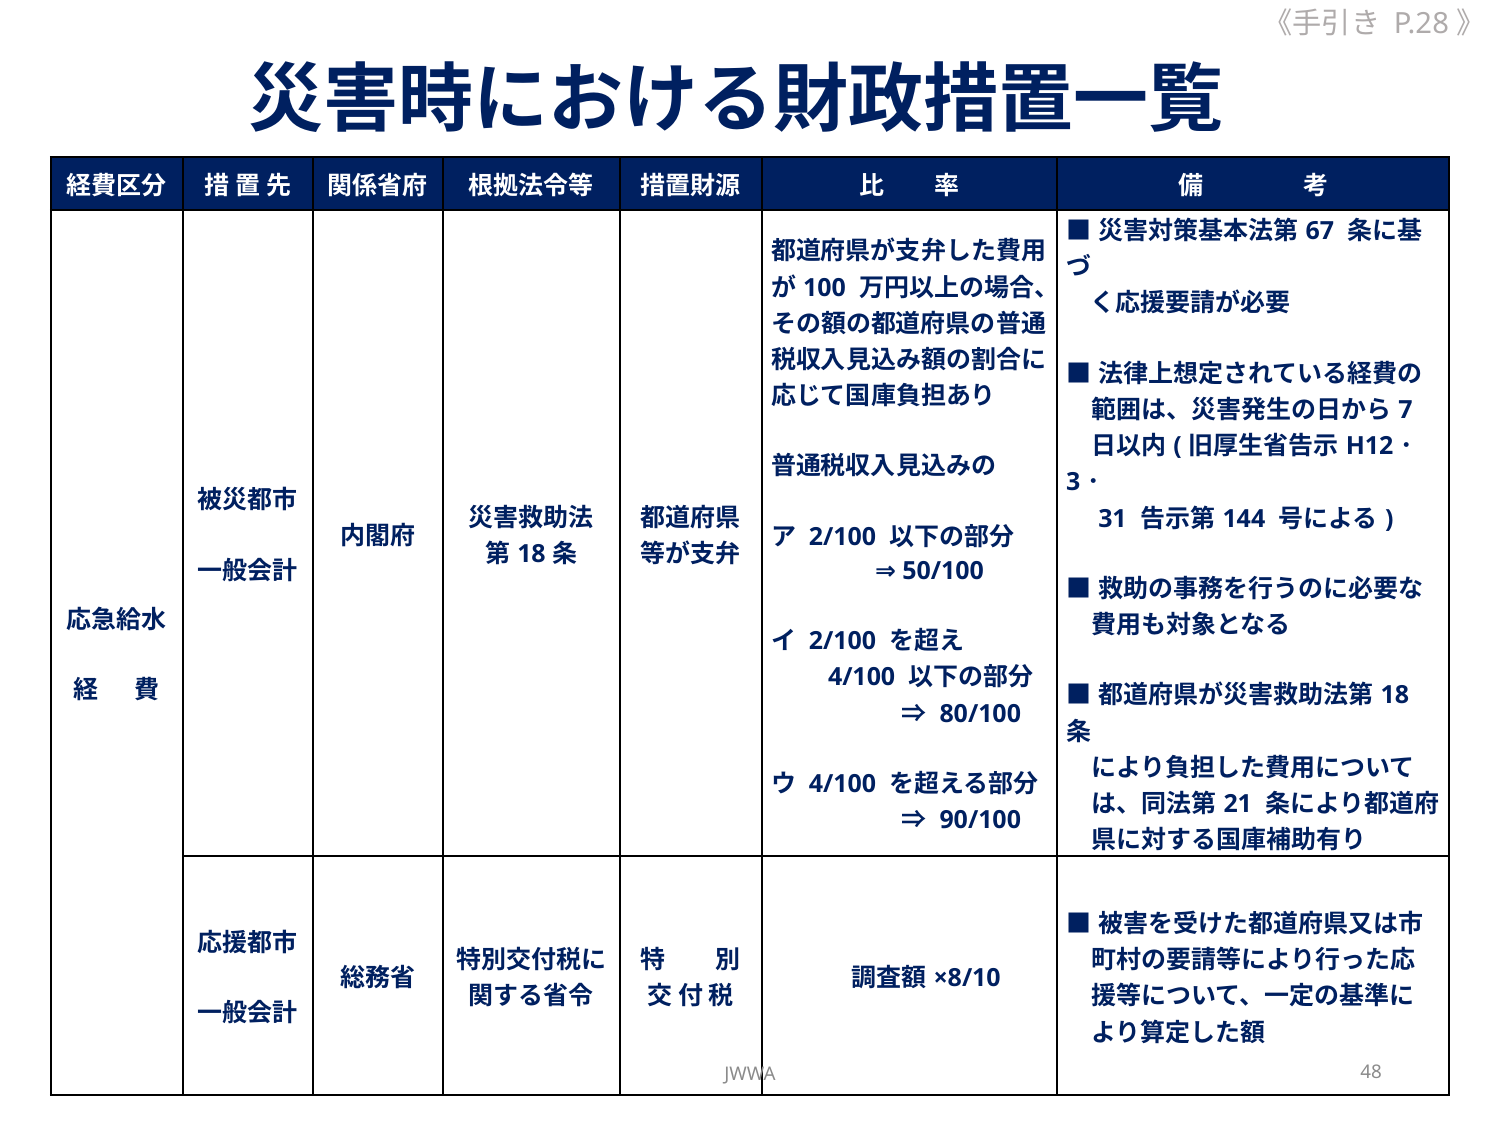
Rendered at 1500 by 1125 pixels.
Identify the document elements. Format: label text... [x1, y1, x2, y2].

table_header 備 考 [1058, 158, 1448, 209]
table_cell 内閣府 [314, 211, 442, 855]
table_cell 応急給水 経 費 [52, 211, 182, 1094]
table_cell 都道府県 等が支弁 [621, 211, 761, 855]
table_cell 災害救助法 第18条 [444, 211, 619, 855]
table_header 根拠法令等 [444, 163, 619, 209]
slide_number 48 [1059, 1042, 1397, 1103]
table_header 比 率 [763, 163, 1056, 209]
text_box 《手引き P.28》 [1222, 4, 1500, 75]
table_cell 被災都市 一般会計 [184, 211, 312, 855]
table_cell 総務省 [314, 857, 442, 1094]
footer JWWA [496, 1042, 1004, 1103]
table_cell 応援都市 一般会計 [184, 857, 312, 1094]
table_cell 特 別 交 付 税 [621, 857, 761, 1042]
table_header 経費区分 [52, 158, 182, 209]
text_box 災害時における財政措置一覧 [60, 42, 1411, 163]
table_cell ■災害対策基本法第67 条に基づ く応援要請が必要 ■法律上想定されている経費の 範囲は、災害発生の日から7 日以内(旧厚生省告示H12･3･ 31 告示第144 号による) ■救助の事務を行うのに必要な 費用も対象となる ■都道府県が災害救助法第18 条 により負担した費用について は、同法第21 条により都道府 県に対する国庫補助有り [1058, 211, 1448, 855]
table_cell 特別交付税に関する省令 [444, 857, 619, 1094]
table_header 措 置 先 [184, 163, 312, 209]
table_header 措置財源 [621, 163, 761, 209]
table_cell ■被害を受けた都道府県又は市 町村の要請等により行った応 援等について、一定の基準に より算定した額 [1058, 857, 1448, 1094]
table_header 関係省府 [314, 163, 442, 209]
table_cell 調査額×8/10 [763, 857, 1056, 1094]
table_cell 都道府県が支弁した費用が100 万円以上の場合、その額の都道府県の普通税収入見込み額の割合に応じて国庫負担あり 普通税収入見込みの ア 2/100 以下の部分 ⇒ 50/100 イ 2/100 を超え 4/100 以下の部分 ⇒ 80/100 ウ 4/100 を超える部分 ⇒ 90/100 [763, 211, 1056, 855]
